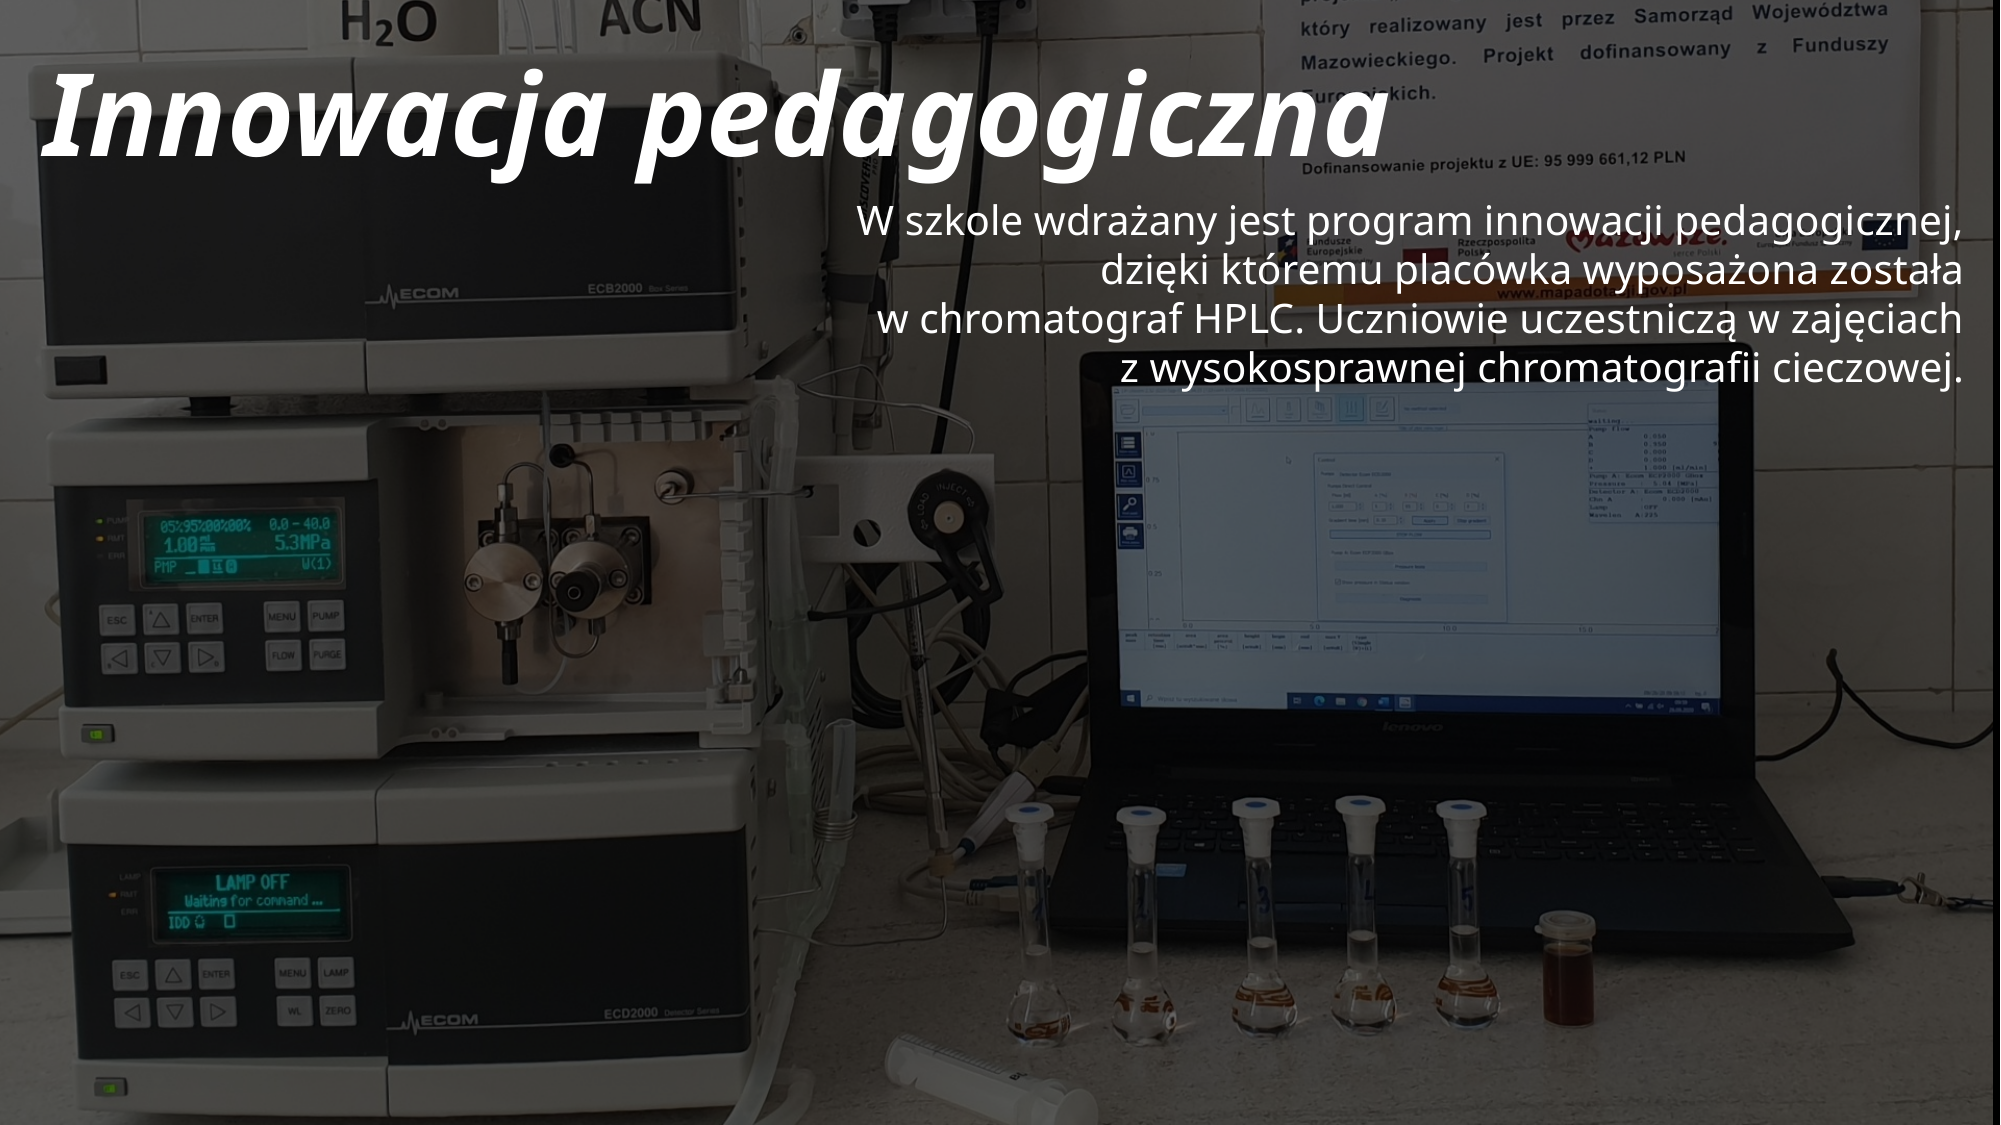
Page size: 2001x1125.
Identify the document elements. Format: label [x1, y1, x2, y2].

text_box [1994, 0, 2000, 1125]
picture [0, 0, 1994, 1125]
